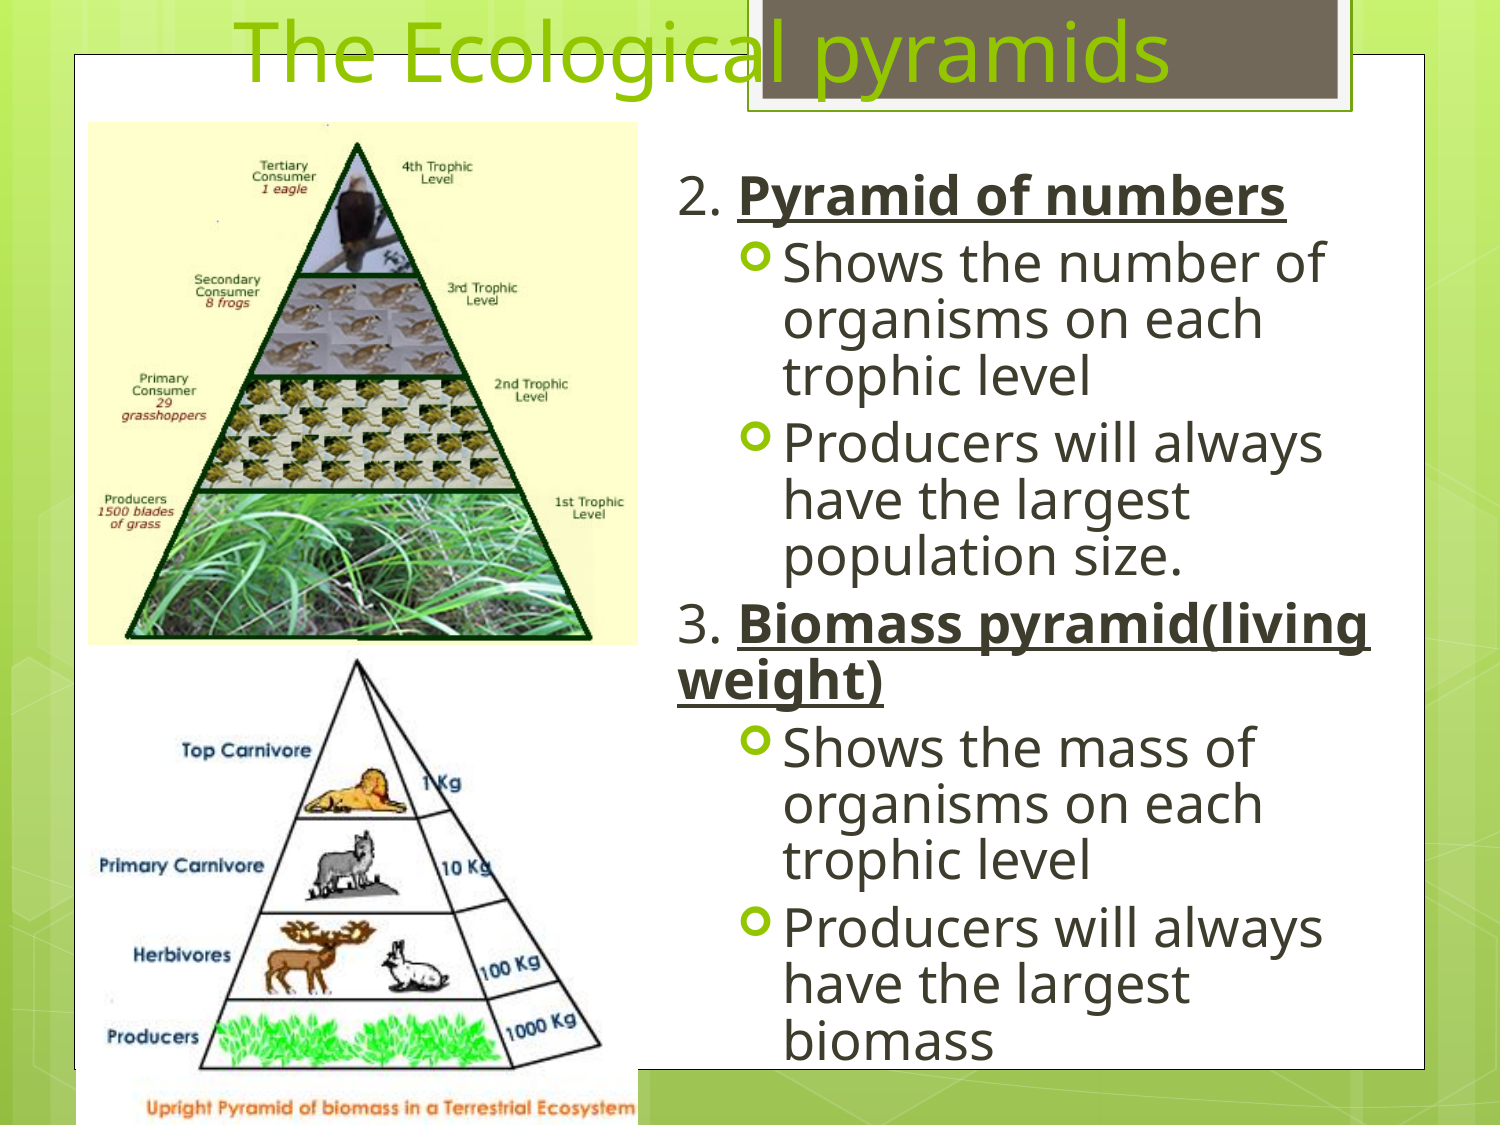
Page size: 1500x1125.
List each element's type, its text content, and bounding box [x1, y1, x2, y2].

title The Ecological pyramids [218, 0, 1282, 108]
picture [75, 650, 638, 1125]
picture [88, 121, 638, 645]
list 2. Pyramid of numbers Shows the number of organisms on each trophic level Producers will always have the largest population size. 3. Biomass pyramid(living weight) Shows the mass of organisms on each trophic level Producers will always have the largest biomass [662, 162, 1425, 1080]
